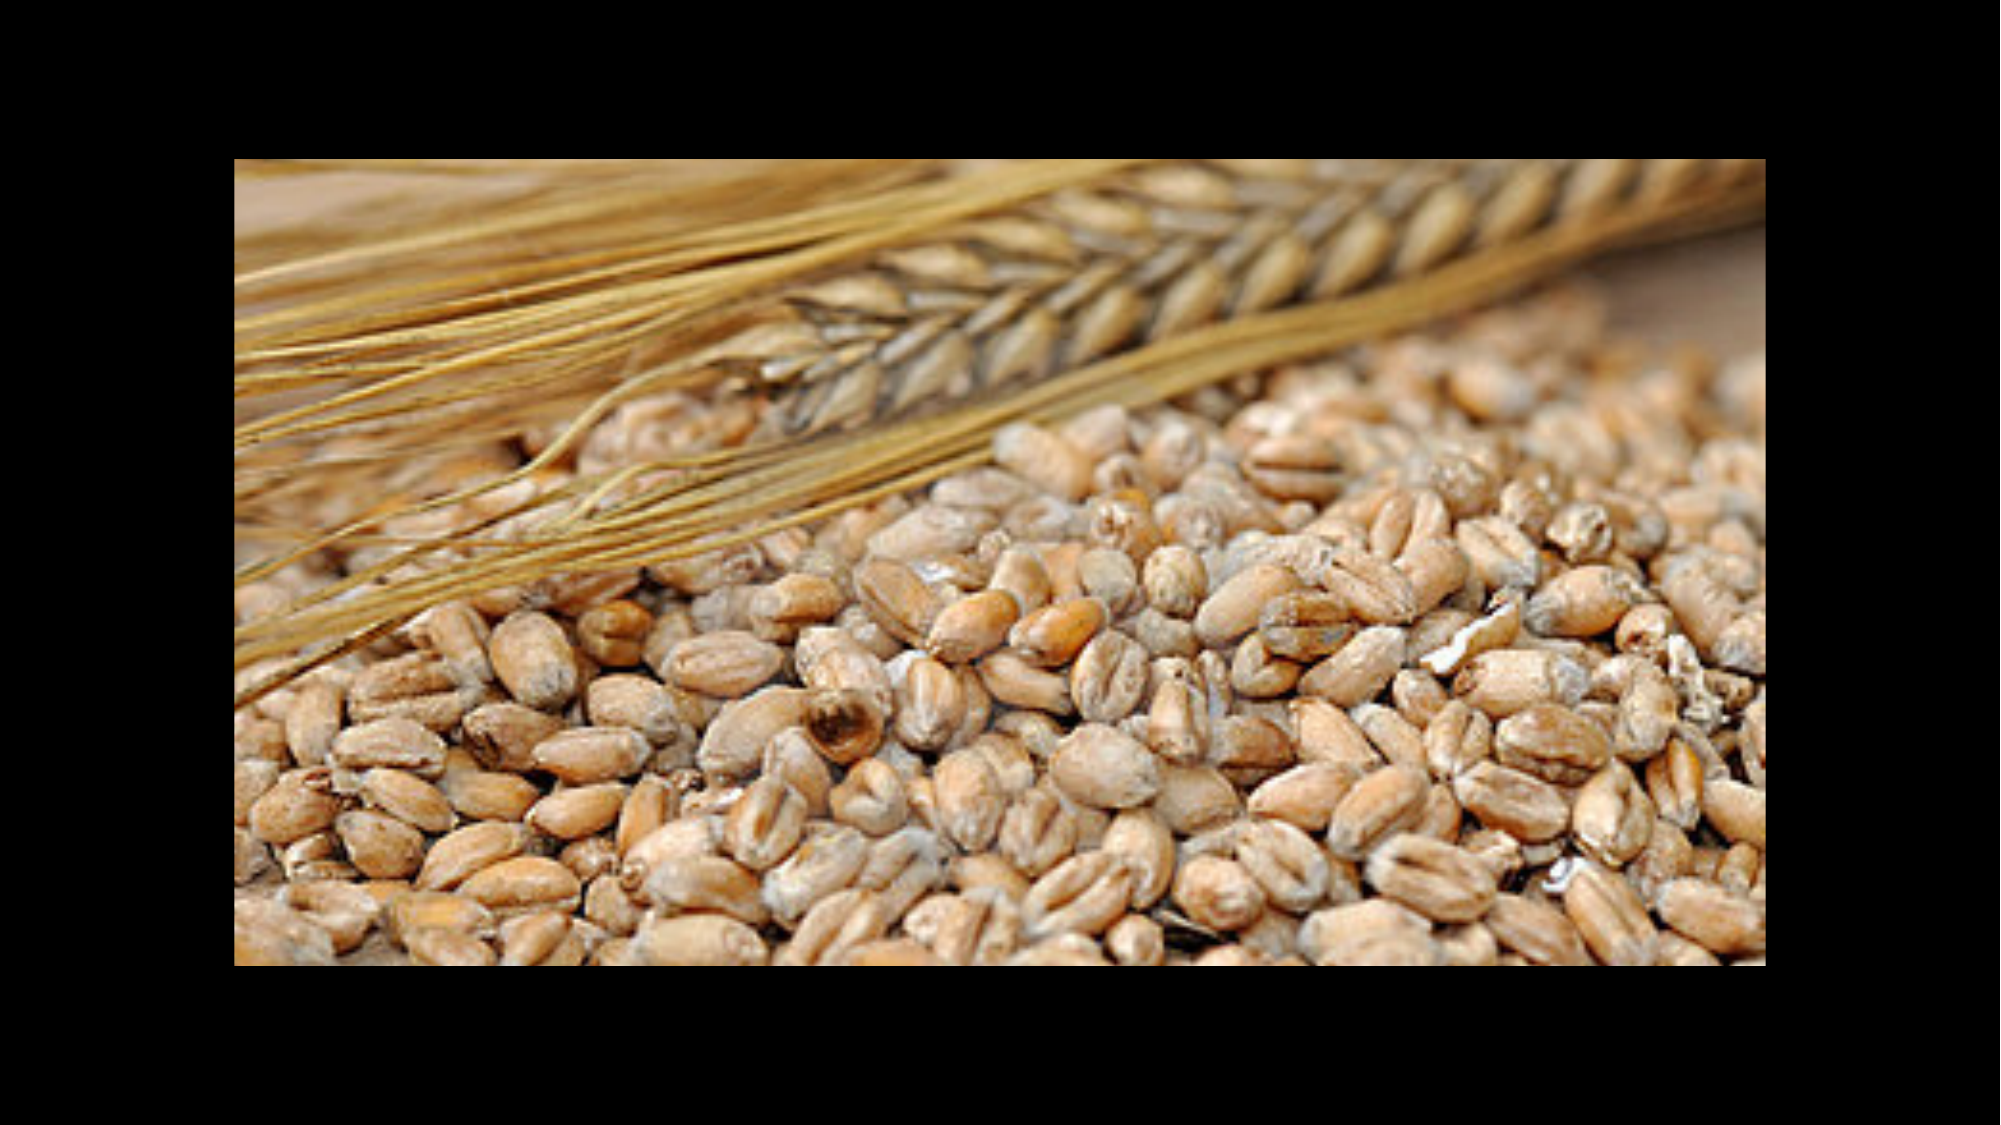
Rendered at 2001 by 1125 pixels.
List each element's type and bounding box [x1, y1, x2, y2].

list [234, 159, 1766, 966]
